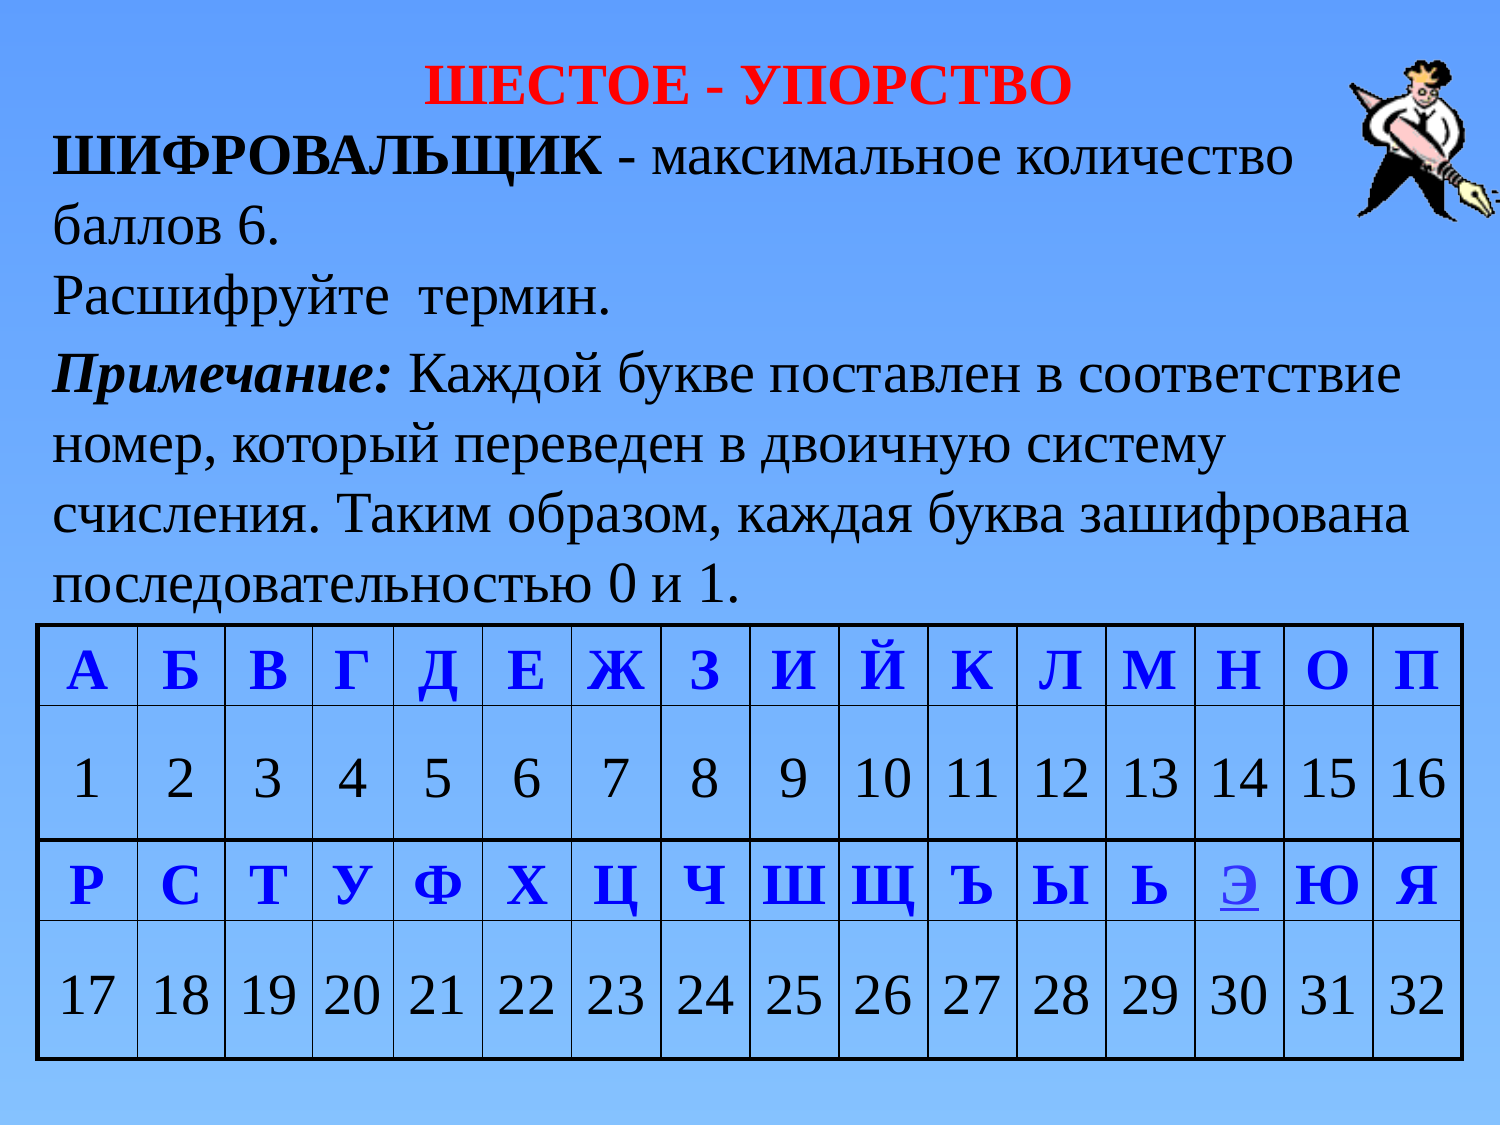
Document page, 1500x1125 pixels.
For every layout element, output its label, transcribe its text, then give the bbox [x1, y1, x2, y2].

table_cell 1 [40, 706, 137, 838]
table_cell 7 [572, 706, 660, 838]
table_cell Ъ [929, 842, 1016, 920]
table_header Н [1196, 627, 1283, 705]
text_box Примечание: Каждой букве поставлен в соответствие номер, который переведен в двоичную систему счисления. Таким образом, каждая буква зашифрована последовательностью 0 и 1. [37, 326, 1463, 622]
table_cell Р [40, 842, 137, 920]
table_cell 30 [1196, 921, 1283, 1057]
table_cell Х [483, 842, 571, 920]
table_header Б [138, 627, 224, 705]
table_cell 10 [840, 706, 927, 838]
table_header Г [313, 627, 393, 705]
table_cell 13 [1107, 706, 1194, 838]
table_cell Ф [394, 842, 482, 920]
table_cell 6 [483, 706, 571, 838]
table_cell С [138, 842, 224, 920]
table_header Е [483, 627, 571, 705]
table_header П [1374, 627, 1460, 705]
table_cell 19 [226, 921, 312, 1057]
table_cell 18 [138, 921, 224, 1057]
table_cell 25 [751, 921, 838, 1057]
table_cell Ш [751, 842, 838, 920]
table_cell Ы [1018, 842, 1105, 920]
text_box ШЕСТОЕ - УПОРСТВО ШИФРОВАЛЬЩИК - максимальное количество баллов 6. Расшифруйте термин. [37, 38, 1475, 334]
table_cell Ц [572, 842, 660, 920]
table_header Д [394, 627, 482, 705]
table_cell 32 [1374, 921, 1460, 1057]
table_cell 22 [483, 921, 571, 1057]
table_header И [751, 627, 838, 705]
table_header Л [1018, 627, 1105, 705]
table_cell 2 [138, 706, 224, 838]
table_cell 26 [840, 921, 927, 1057]
table_cell Я [1374, 842, 1460, 920]
table_cell 16 [1374, 706, 1460, 838]
table_cell 21 [394, 921, 482, 1057]
table_cell Щ [840, 842, 927, 920]
table_cell 23 [572, 921, 660, 1057]
table_cell 27 [929, 921, 1016, 1057]
table_cell 8 [662, 706, 749, 838]
table_header Ж [572, 627, 660, 705]
table_cell 5 [394, 706, 482, 838]
table_cell 31 [1285, 921, 1372, 1057]
table_cell 28 [1018, 921, 1105, 1057]
table_cell 24 [662, 921, 749, 1057]
table_cell 9 [751, 706, 838, 838]
table_cell У [313, 842, 393, 920]
table_cell 17 [40, 921, 137, 1057]
table_header О [1285, 627, 1372, 705]
table_cell Ю [1285, 842, 1372, 920]
table_cell Т [226, 842, 312, 920]
table_header Й [840, 627, 927, 705]
table_cell 3 [226, 706, 312, 838]
table_header М [1107, 627, 1194, 705]
table_header В [226, 627, 312, 705]
table_cell Ь [1107, 842, 1194, 920]
table_cell 20 [313, 921, 393, 1057]
table_header К [929, 627, 1016, 705]
table_header А [40, 627, 137, 705]
table_cell 4 [313, 706, 393, 838]
table_header З [662, 627, 749, 705]
table_cell 12 [1018, 706, 1105, 838]
table_cell Э [1196, 842, 1283, 920]
table_cell 11 [929, 706, 1016, 838]
table_cell 29 [1107, 921, 1194, 1057]
table_cell 14 [1196, 706, 1283, 838]
picture [1324, 49, 1500, 246]
table_cell 15 [1285, 706, 1372, 838]
table_cell Ч [662, 842, 749, 920]
